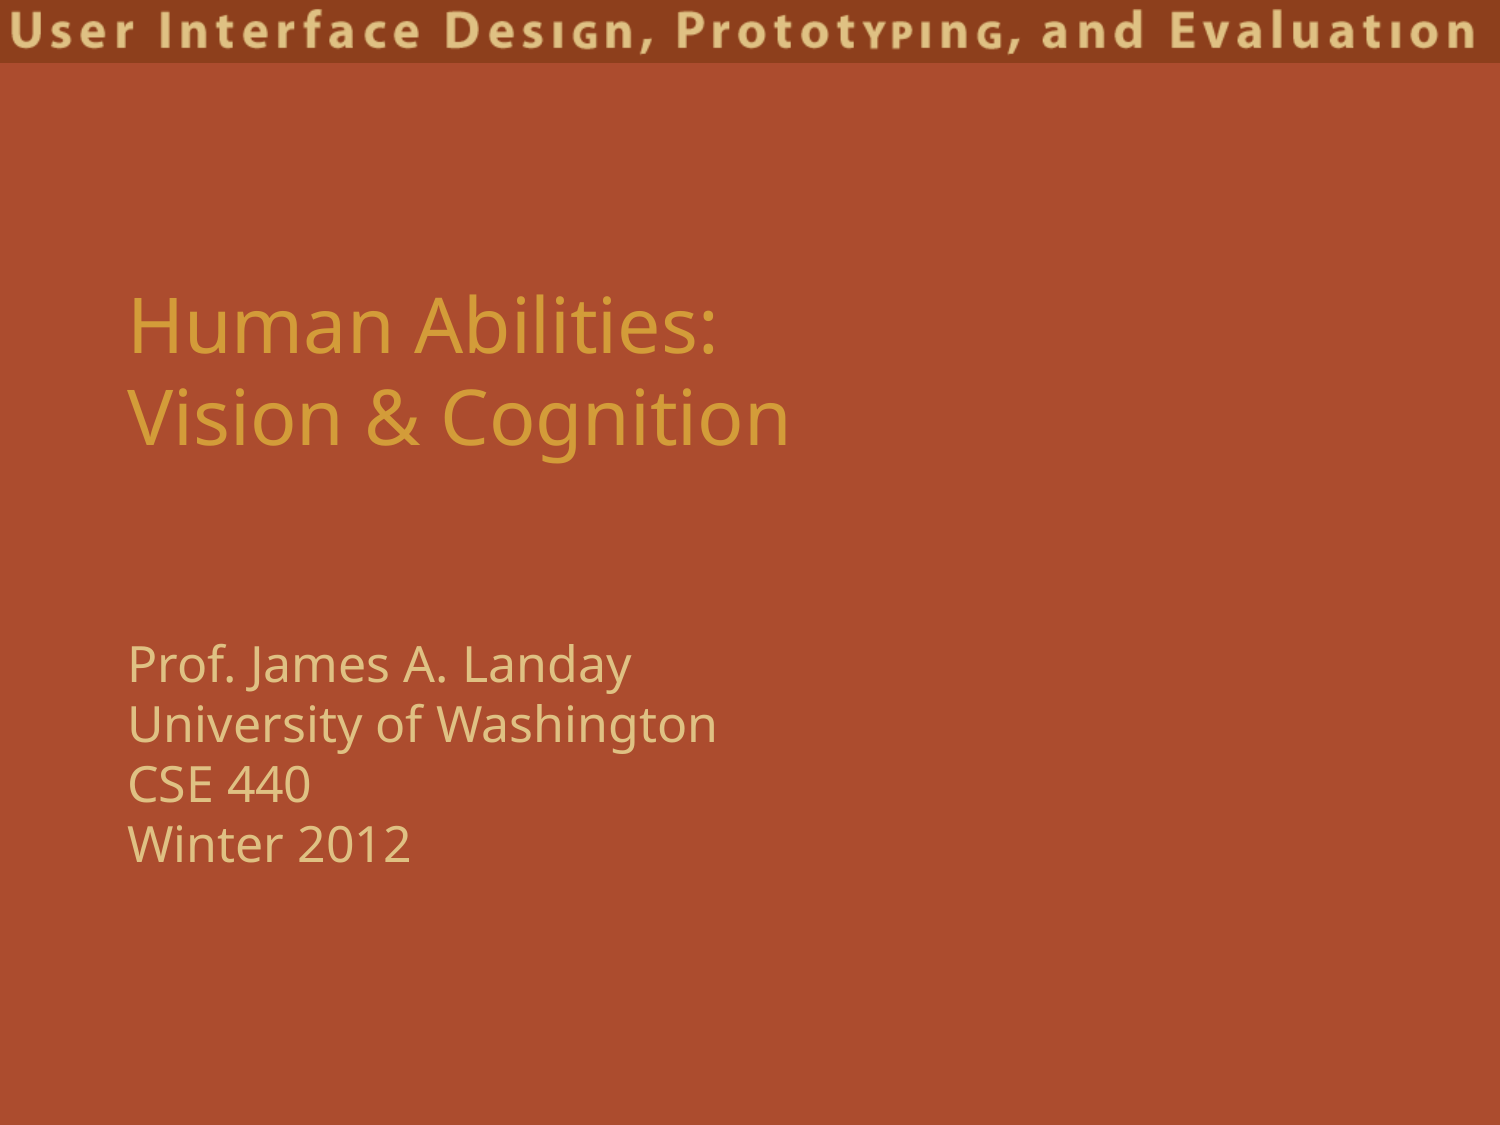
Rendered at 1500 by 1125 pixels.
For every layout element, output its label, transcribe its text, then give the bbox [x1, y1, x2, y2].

title Human Abilities: Vision & Cognition [112, 275, 1388, 463]
picture [0, 0, 1500, 63]
